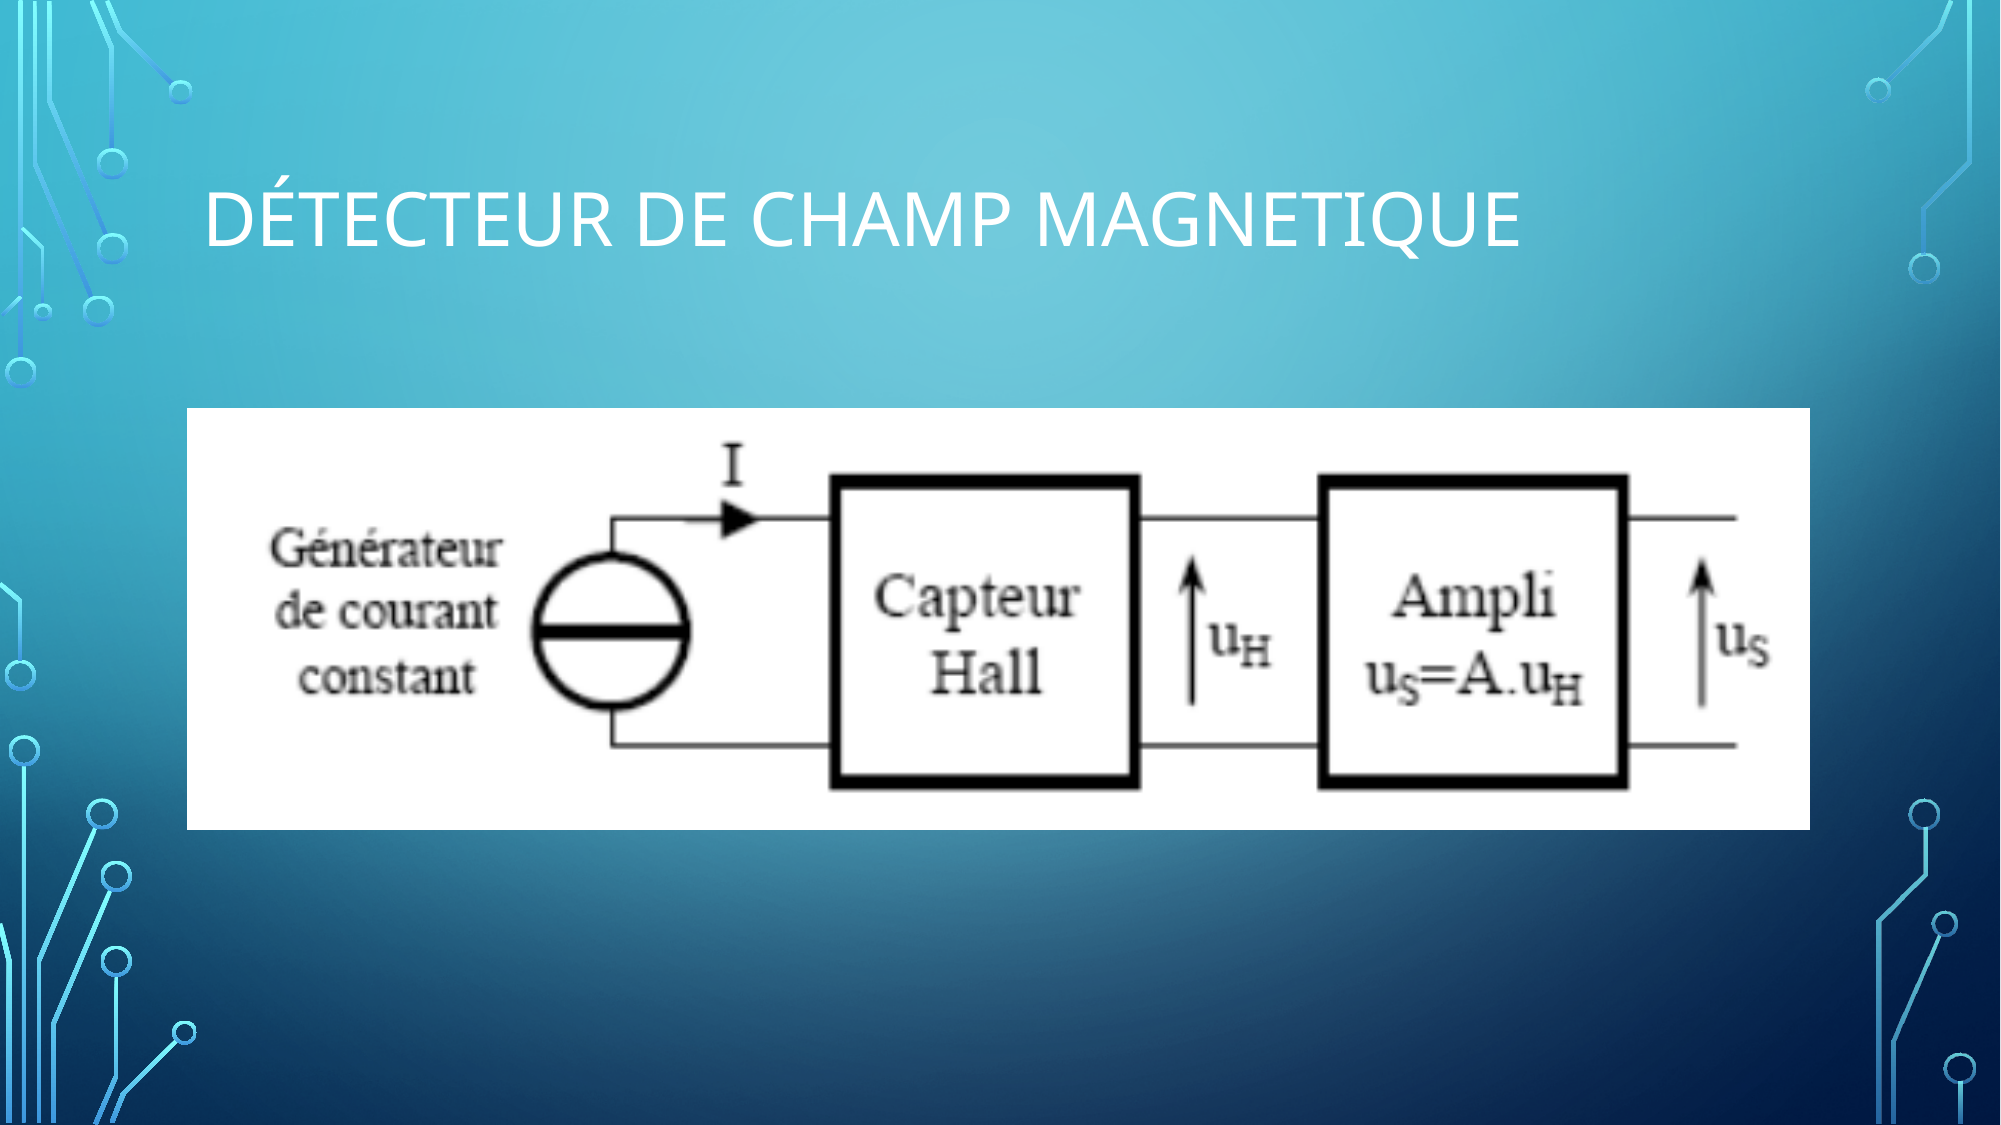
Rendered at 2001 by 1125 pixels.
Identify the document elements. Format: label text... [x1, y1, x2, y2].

title Détecteur de champ magnetique [187, 101, 1813, 344]
picture [186, 408, 1810, 831]
